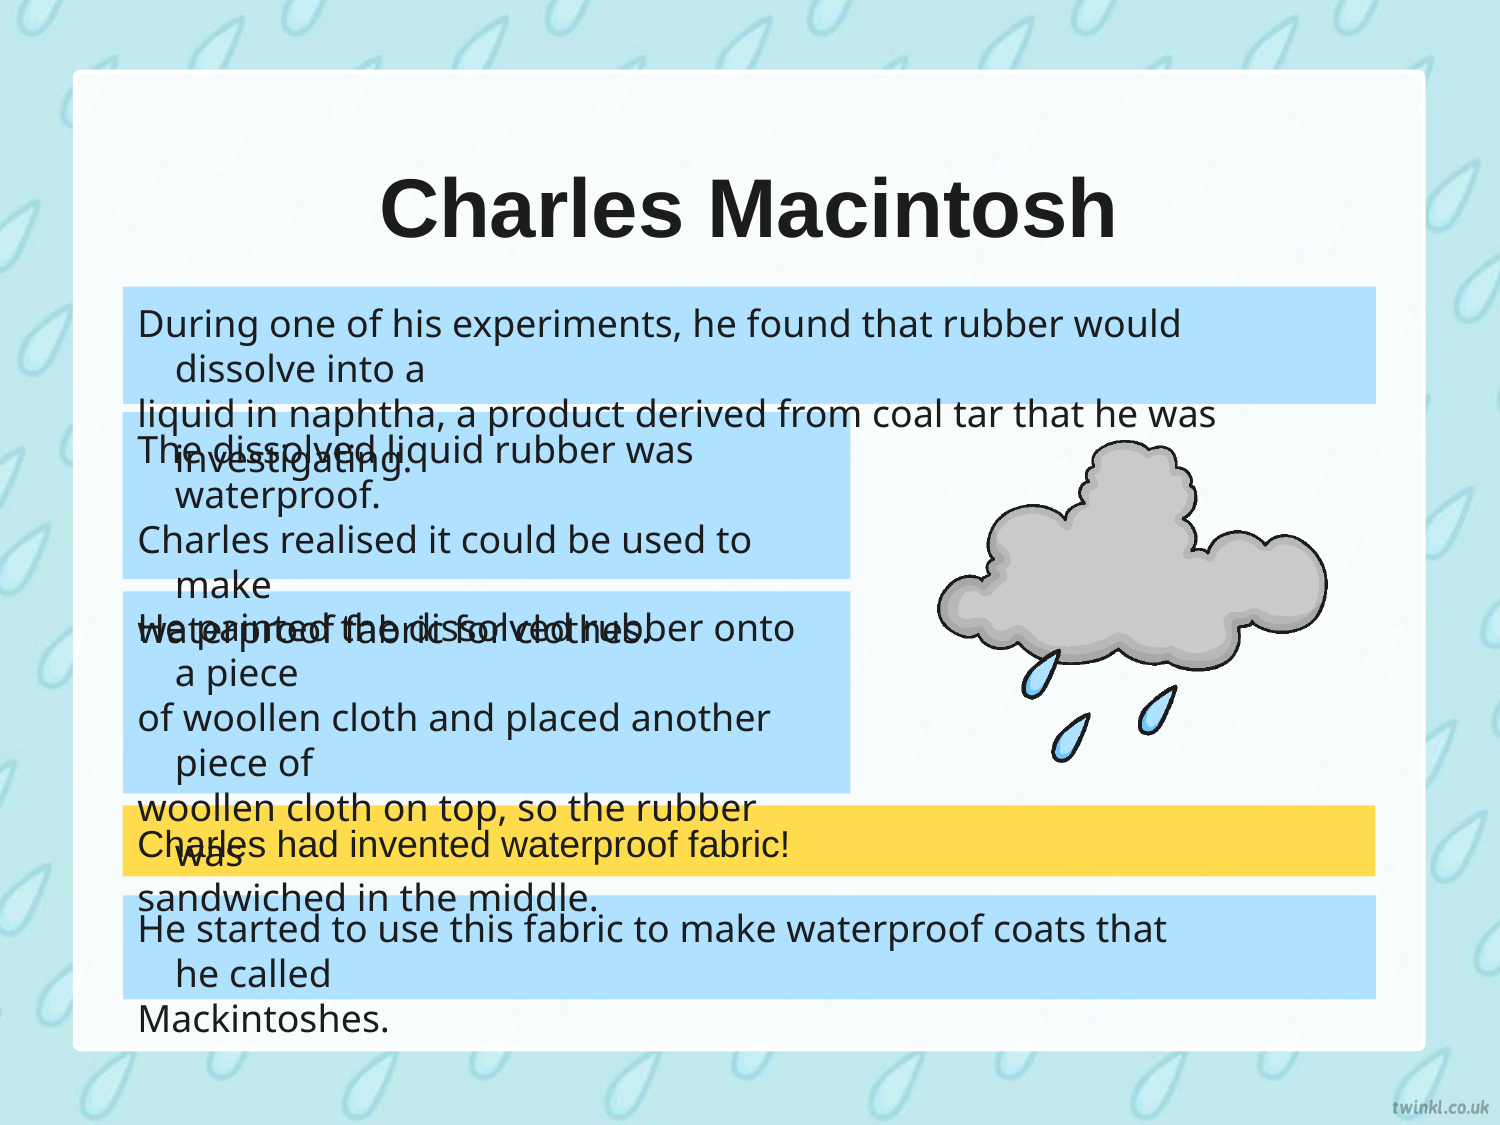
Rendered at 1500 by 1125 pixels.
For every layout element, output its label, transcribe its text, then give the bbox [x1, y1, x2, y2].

text_box The dissolved liquid rubber was waterproof. Charles realised it could be used to make waterproof fabric for clothes. [122, 418, 842, 571]
text_box During one of his experiments, he found that rubber would dissolve into a liquid in naphtha, a product derived from coal tar that he was investigating. [122, 292, 1339, 399]
text_box [122, 411, 851, 580]
text_box He painted the dissolved rubber onto a piece of woollen cloth and placed another piece of woollen cloth on top, so the rubber was sandwiched in the middle. [122, 596, 842, 794]
picture [0, 0, 1500, 1125]
text_box Charles had invented waterproof fabric! [122, 812, 1129, 874]
text_box He started to use this fabric to make waterproof coats that he called Mackintoshes. [122, 897, 1215, 1004]
text_box [123, 895, 1376, 1000]
title Charles Macintosh [75, 79, 1424, 342]
text_box [122, 805, 1376, 877]
text_box [123, 342, 1376, 404]
text_box [123, 591, 851, 794]
